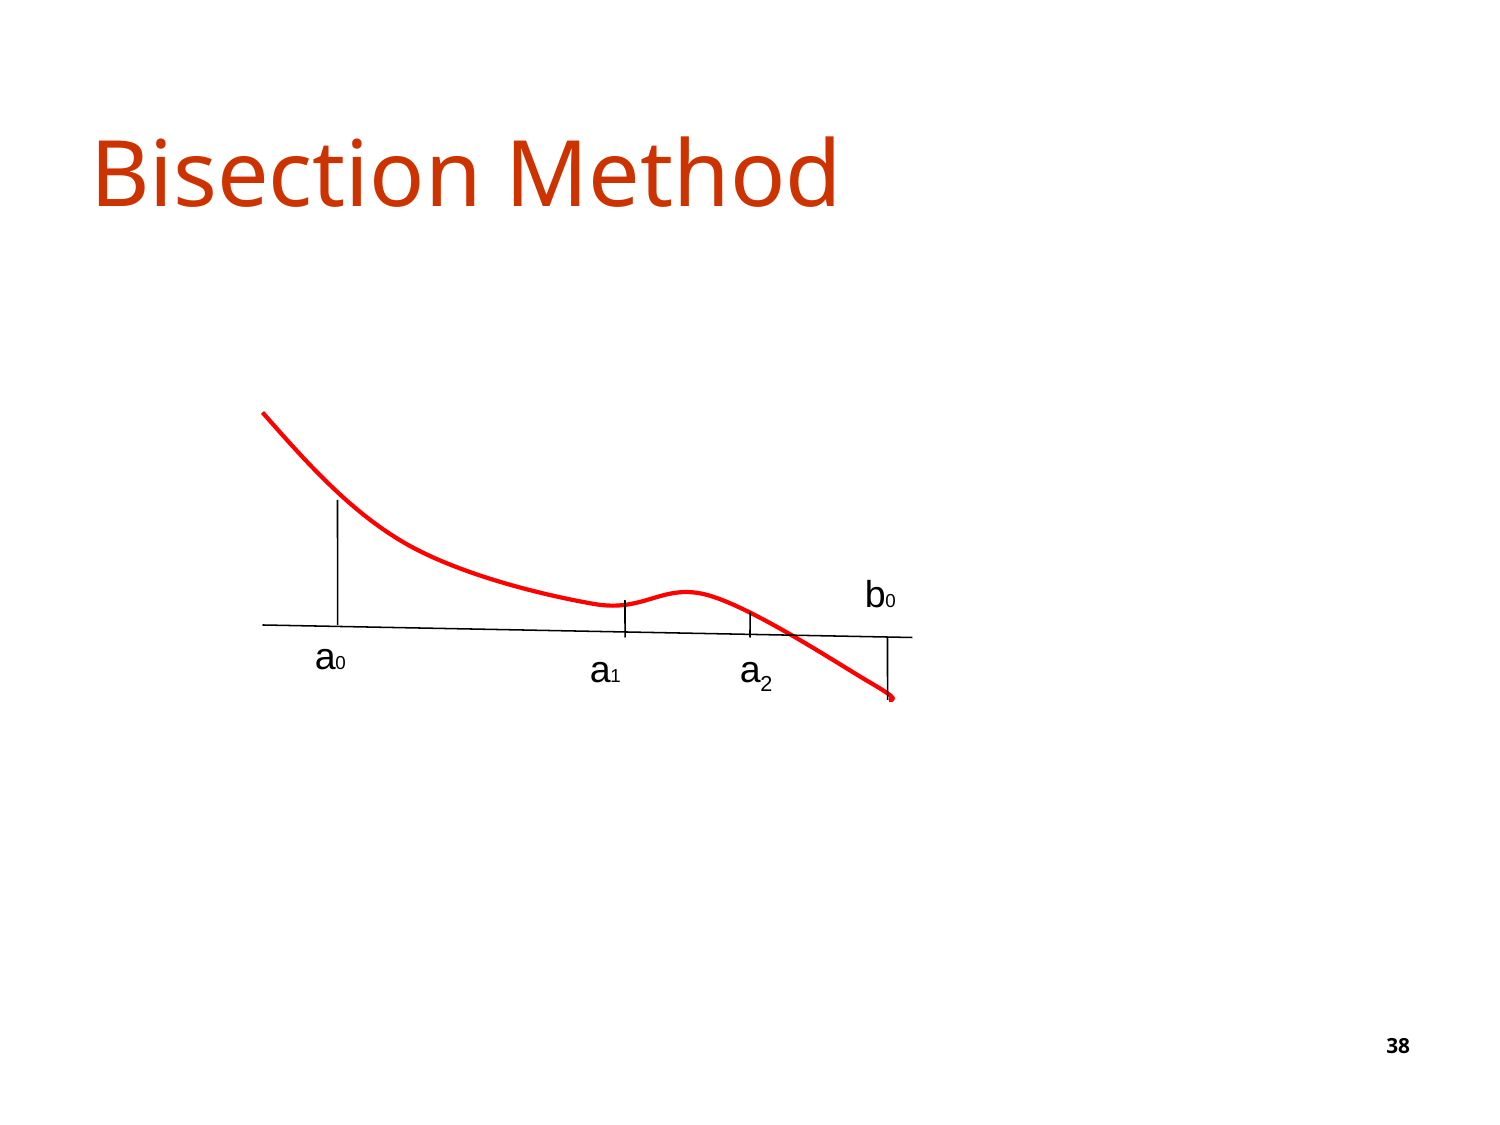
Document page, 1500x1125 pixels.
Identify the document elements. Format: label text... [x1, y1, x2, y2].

text_box a0 [300, 624, 413, 685]
text_box a2 [724, 637, 800, 704]
text_box [262, 412, 750, 634]
slide_number 38 [1074, 1024, 1426, 1101]
text_box b0 [849, 562, 963, 623]
title Bisection Method [75, 45, 1425, 233]
text_box a1 [575, 637, 688, 698]
text_box [800, 640, 887, 700]
text_box [751, 613, 795, 637]
